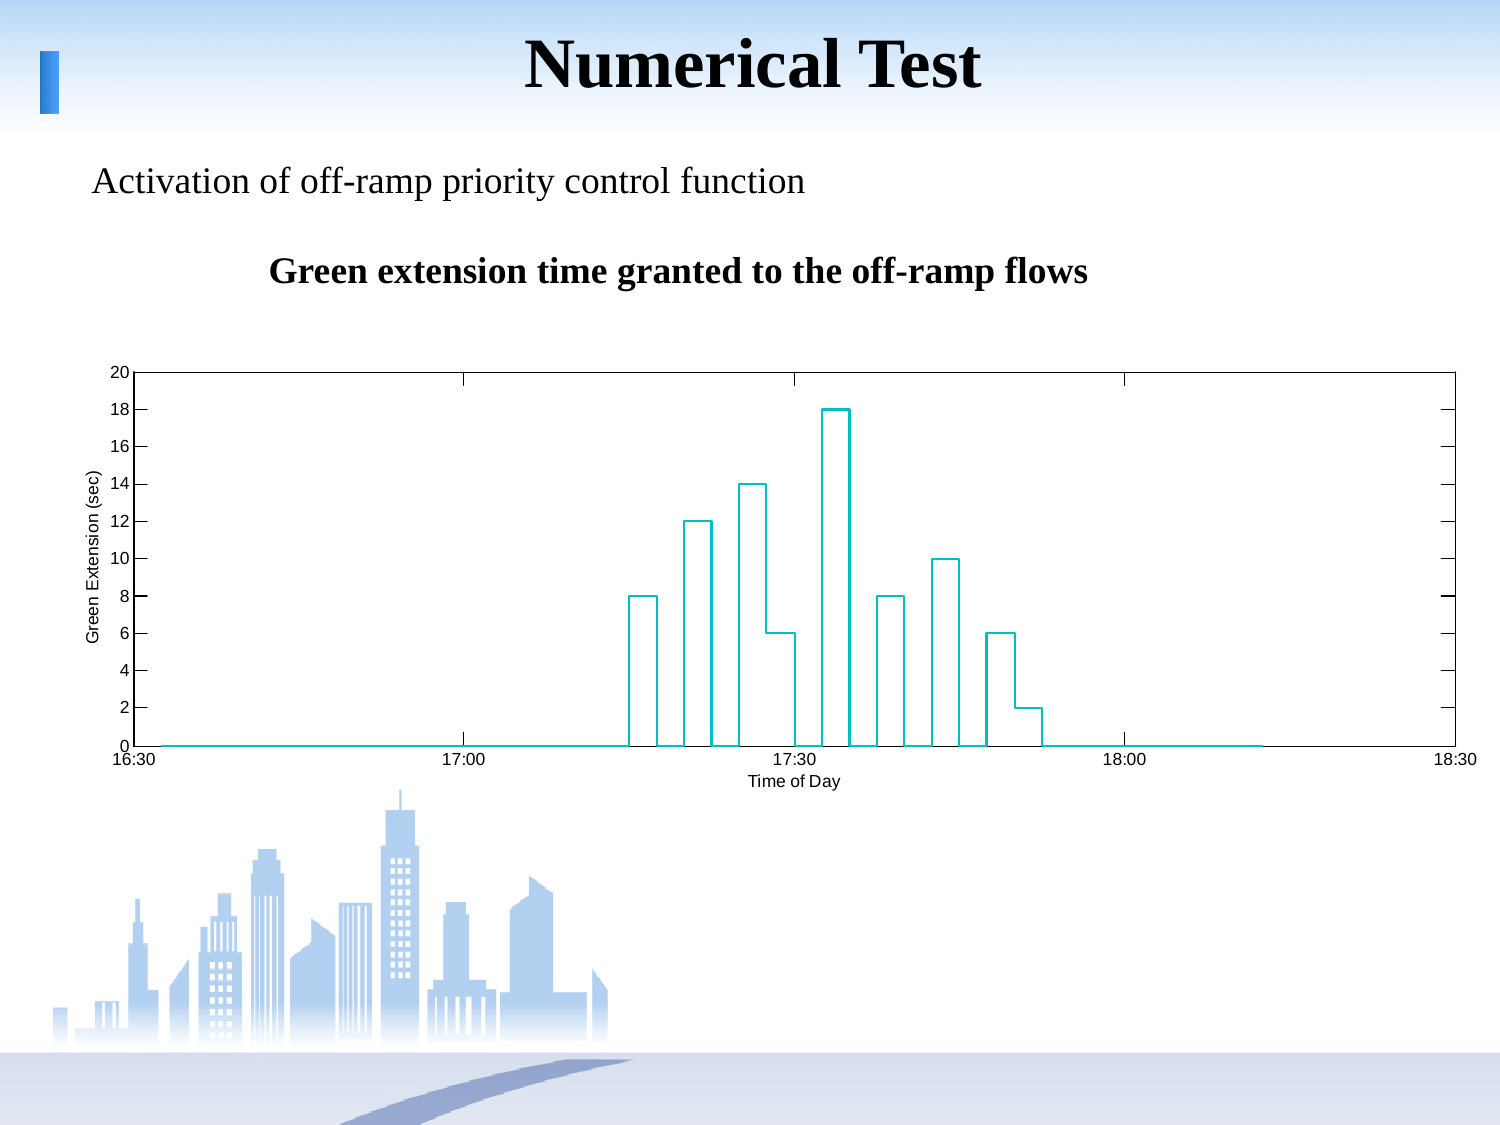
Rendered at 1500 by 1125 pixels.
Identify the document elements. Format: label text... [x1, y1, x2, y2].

text_box Activation of off-ramp priority control function [76, 148, 892, 209]
picture [0, 0, 1500, 1125]
text_box Numerical Test [6, 9, 1500, 110]
text_box Green extension time granted to the off-ramp flows [253, 238, 1365, 299]
